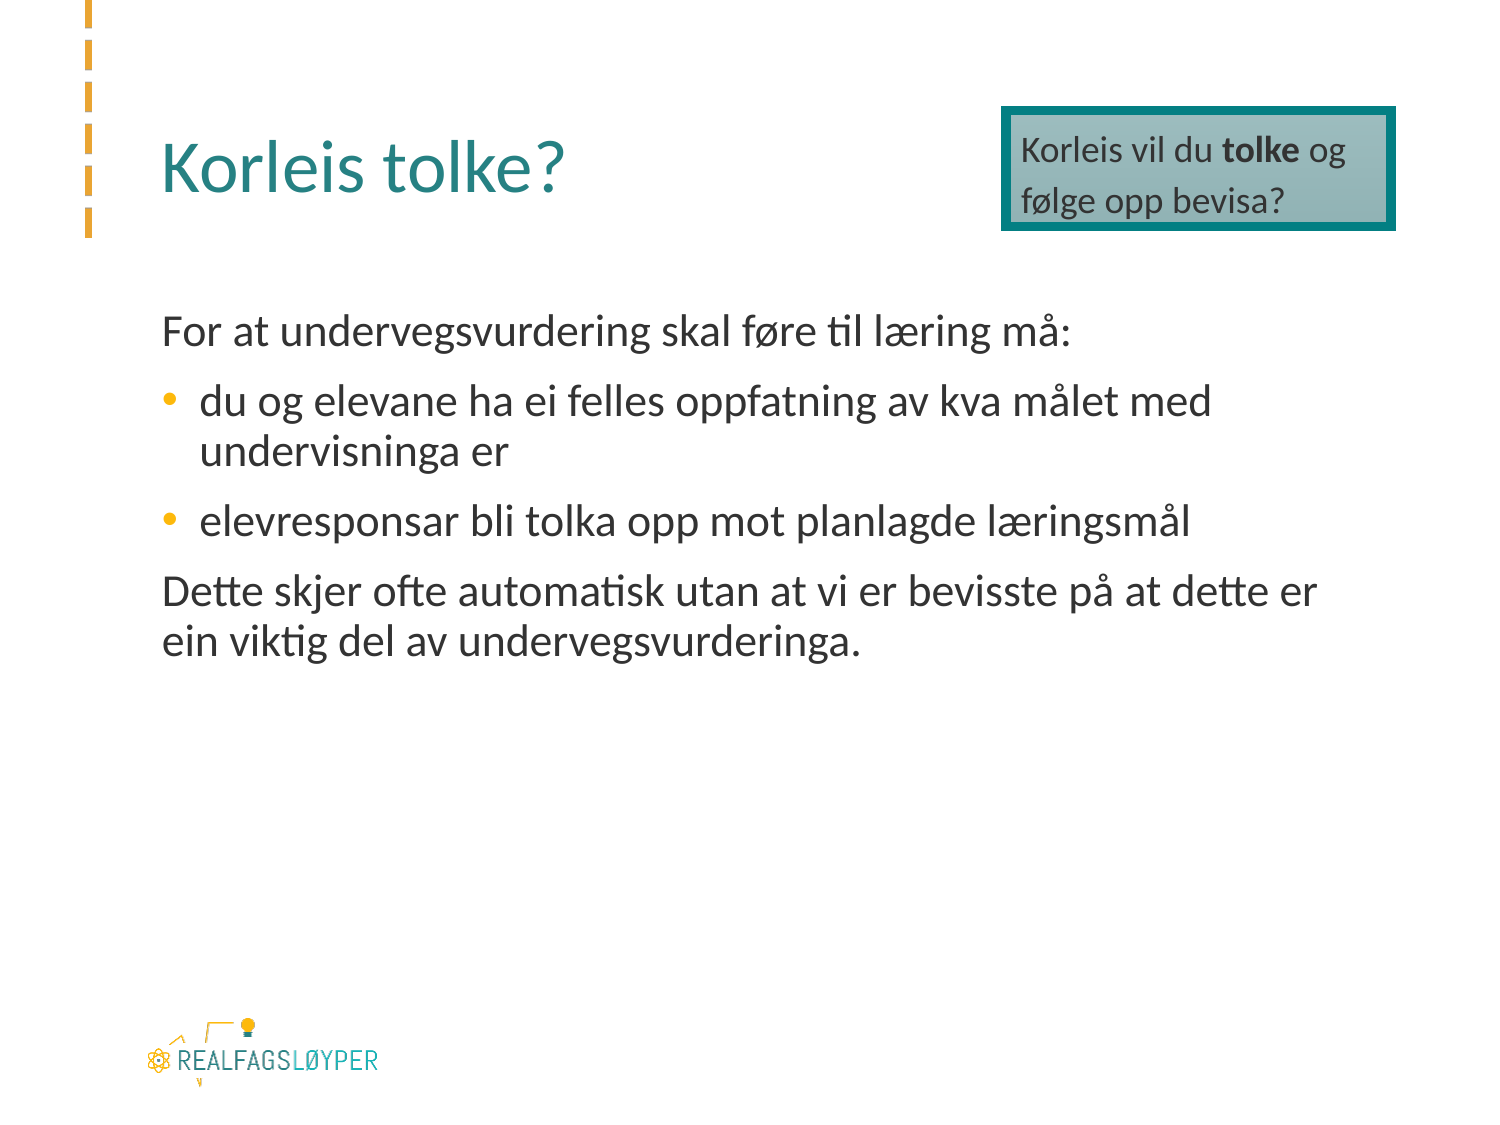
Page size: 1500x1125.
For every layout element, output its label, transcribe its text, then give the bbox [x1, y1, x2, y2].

picture [85, 0, 92, 238]
title Korleis tolke? [146, 59, 1391, 278]
text_box Korleis vil du tolke og følge opp bevisa? [1006, 110, 1391, 227]
picture [146, 1018, 380, 1089]
list For at undervegsvurdering skal føre til læring må: du og elevane ha ei felles oppfatning av kva målet med undervisninga er elevresponsar bli tolka opp mot planlagde læringsmål Dette skjer ofte automatisk utan at vi er bevisste på at dette er ein viktig del av undervegsvurderinga. [146, 299, 1391, 986]
